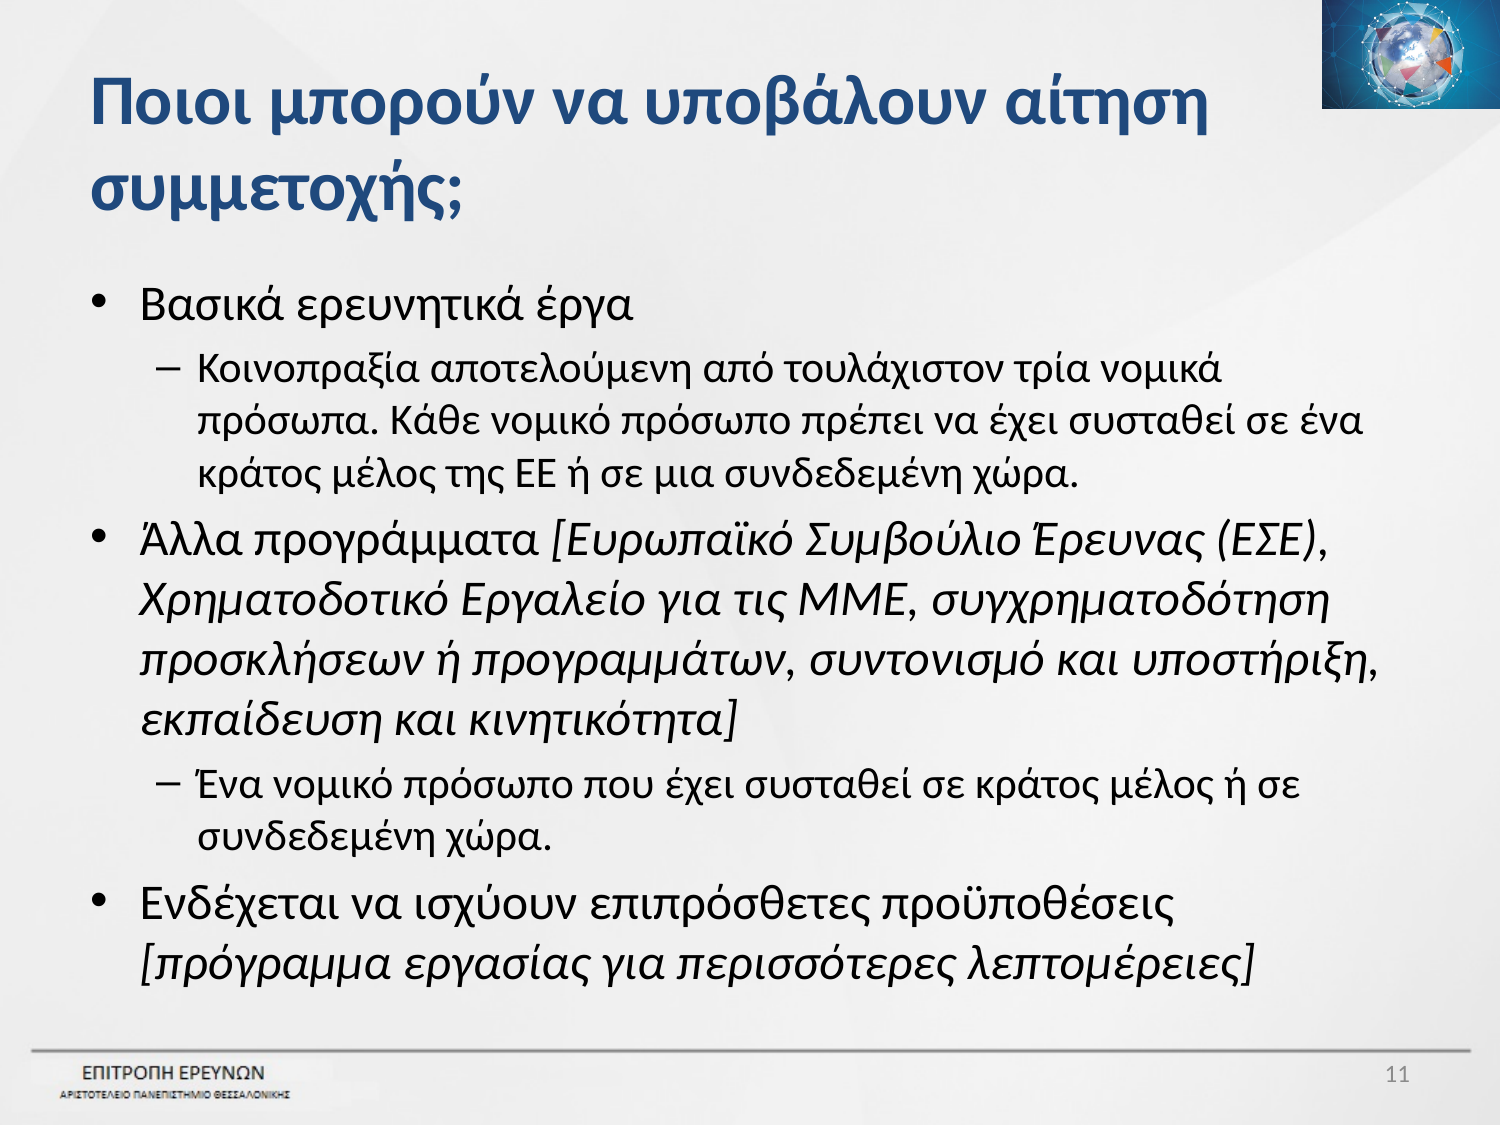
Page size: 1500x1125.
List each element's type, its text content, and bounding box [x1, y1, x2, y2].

slide_number 11 [1074, 1042, 1425, 1103]
picture [0, 0, 1500, 1125]
title Ποιοι μπορούν να υποβάλουν αίτηση συμμετοχής; [75, 45, 1425, 233]
list Βασικά ερευνητικά έργα Κοινοπραξία αποτελούμενη από τουλάχιστον τρία νομικά πρόσωπα. Κάθε νομικό πρόσωπο πρέπει να έχει συσταθεί σε ένα κράτος μέλος της ΕΕ ή σε μια συνδεδεμένη χώρα. Άλλα προγράμματα [Ευρωπαϊκό Συμβούλιο Έρευνας (ΕΣΕ), Χρηματοδοτικό Εργαλείο για τις ΜΜΕ, συγχρηματοδότηση προσκλήσεων ή προγραμμάτων, συντονισμό και υποστήριξη, εκπαίδευση και κινητικότητα] Ένα νομικό πρόσωπο που έχει συσταθεί σε κράτος μέλος ή σε συνδεδεμένη χώρα. Ενδέχεται να ισχύουν επιπρόσθετες προϋποθέσεις [πρόγραμμα εργασίας για περισσότερες λεπτομέρειες] [75, 262, 1425, 1005]
